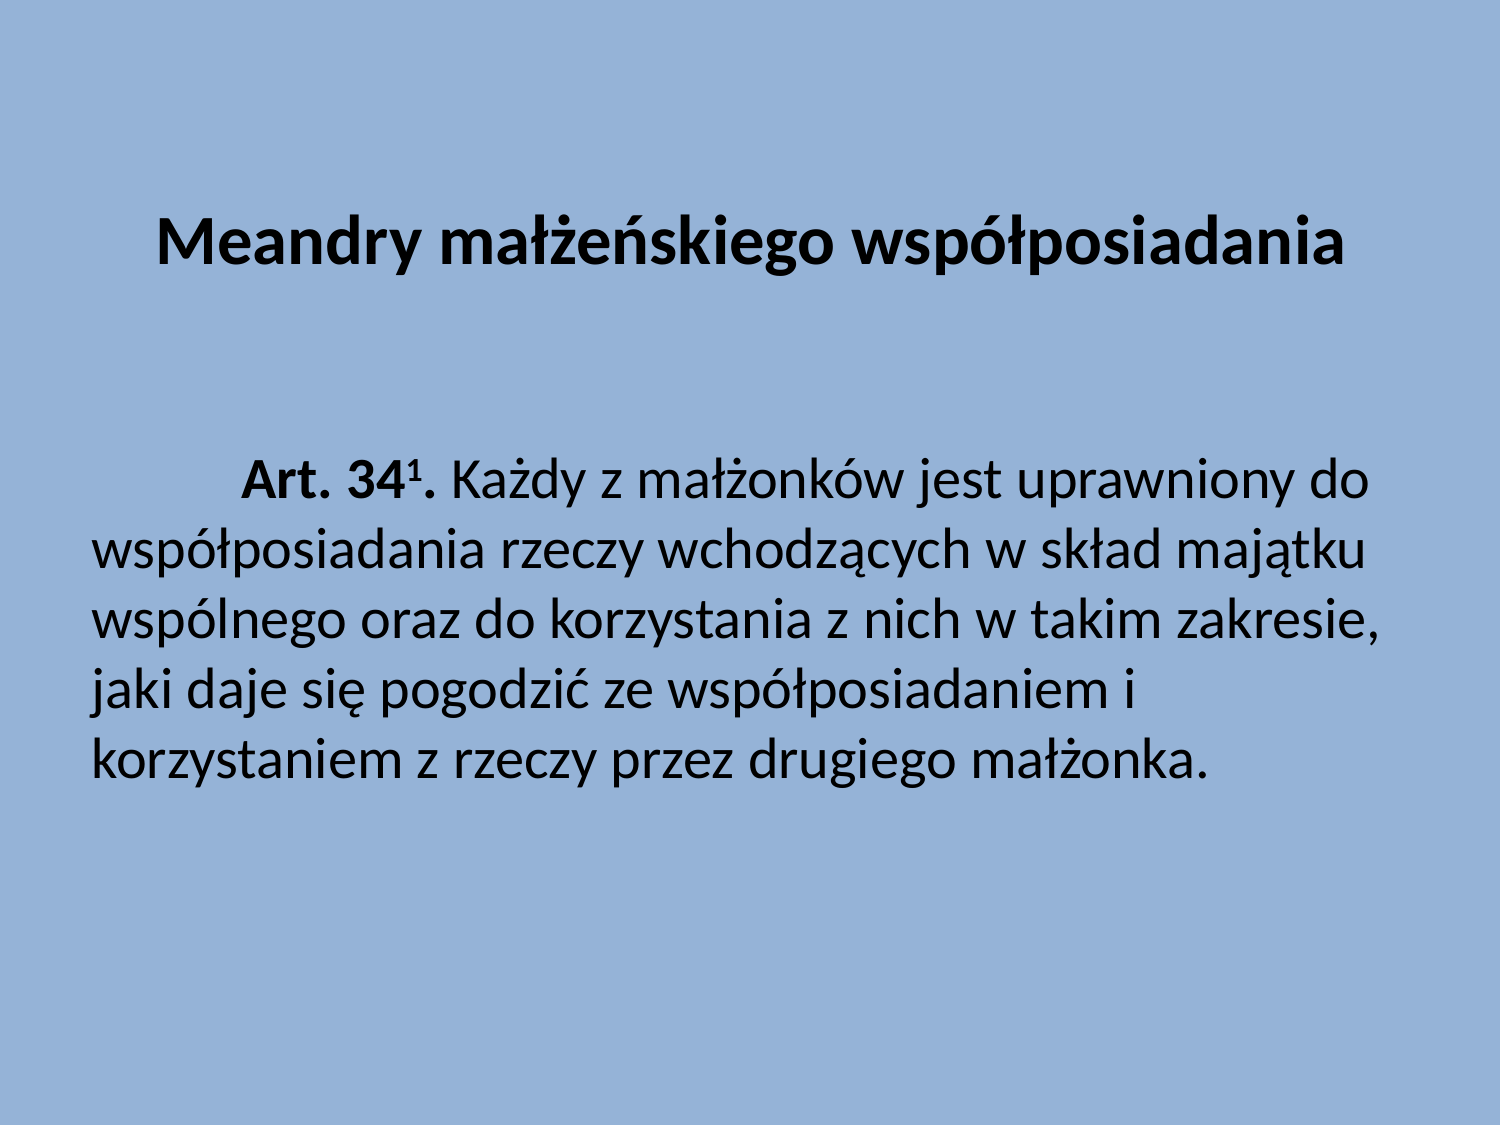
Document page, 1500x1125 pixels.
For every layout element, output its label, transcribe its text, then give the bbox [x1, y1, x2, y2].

title Meandry małżeńskiego współposiadania [76, 184, 1427, 372]
list Art. 341. Każdy z małżonków jest uprawniony do współposiadania rzeczy wchodzących w skład majątku wspólnego oraz do korzystania z nich w takim zakresie, jaki daje się pogodzić ze współposiadaniem i korzystaniem z rzeczy przez drugiego małżonka. [76, 432, 1427, 1125]
